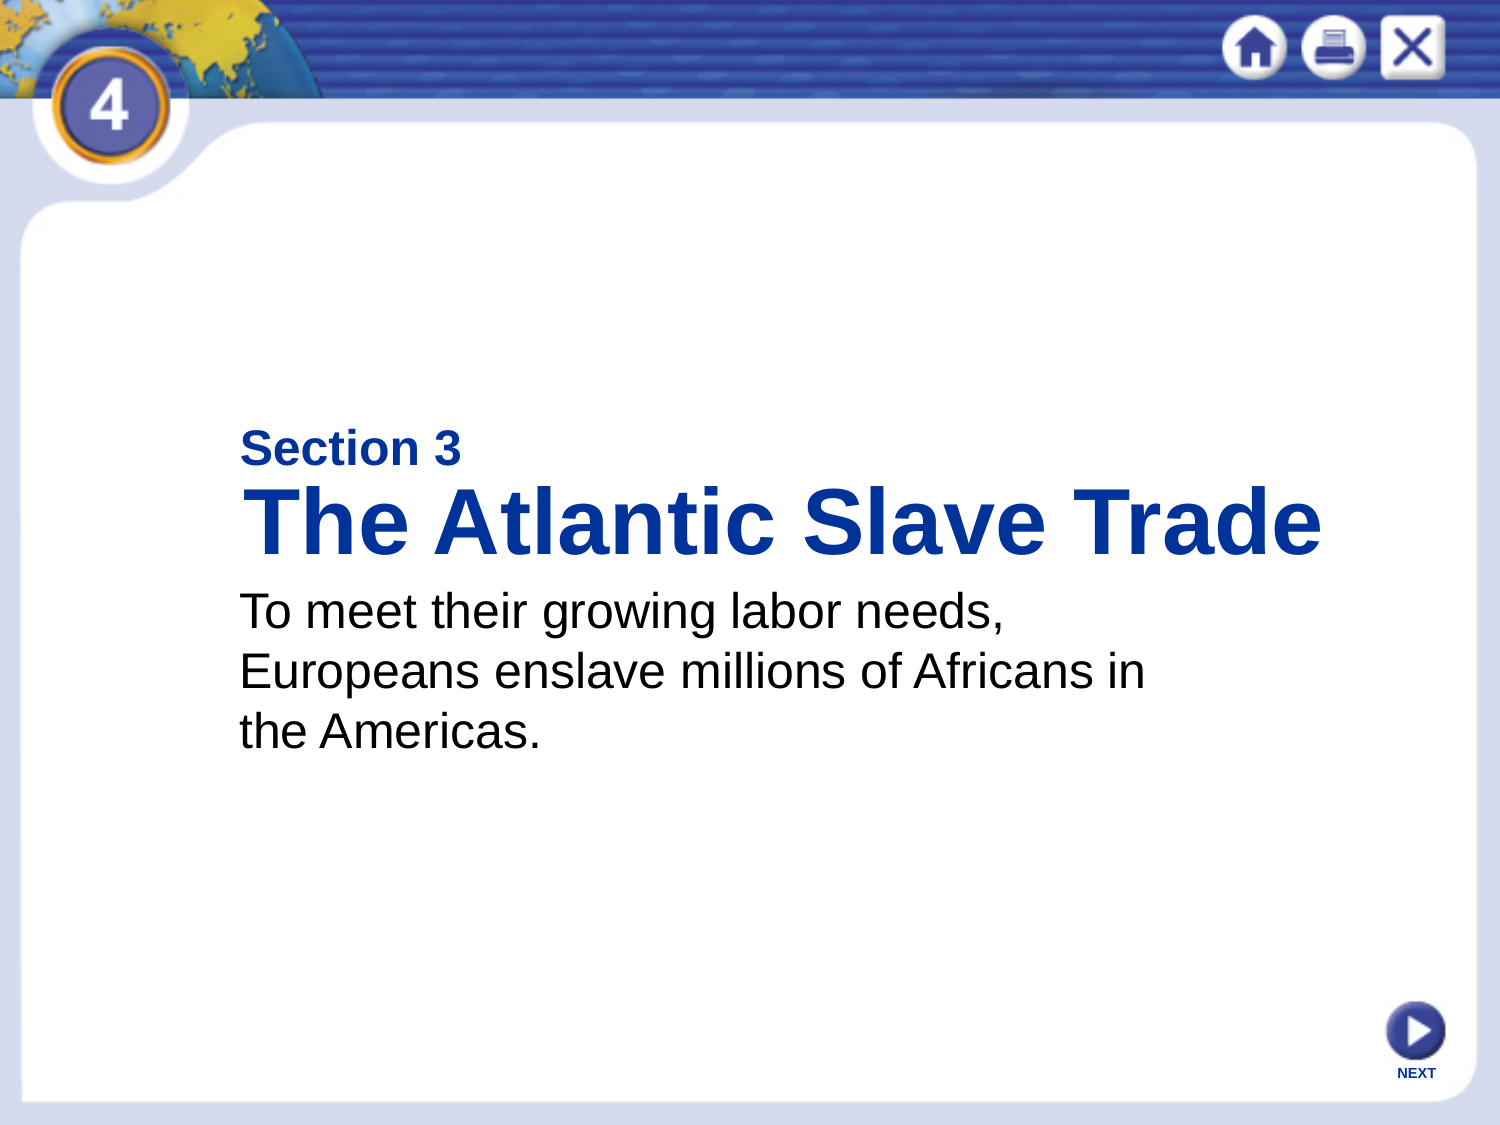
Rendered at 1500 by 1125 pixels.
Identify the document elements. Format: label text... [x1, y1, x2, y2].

text_box NEXT [1382, 1056, 1452, 1090]
text_box To meet their growing labor needs, Europeans enslave millions of Africans in the Americas. [224, 588, 1214, 766]
picture [0, 0, 1500, 1125]
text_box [224, 407, 1370, 582]
text_box [1384, 999, 1449, 1083]
